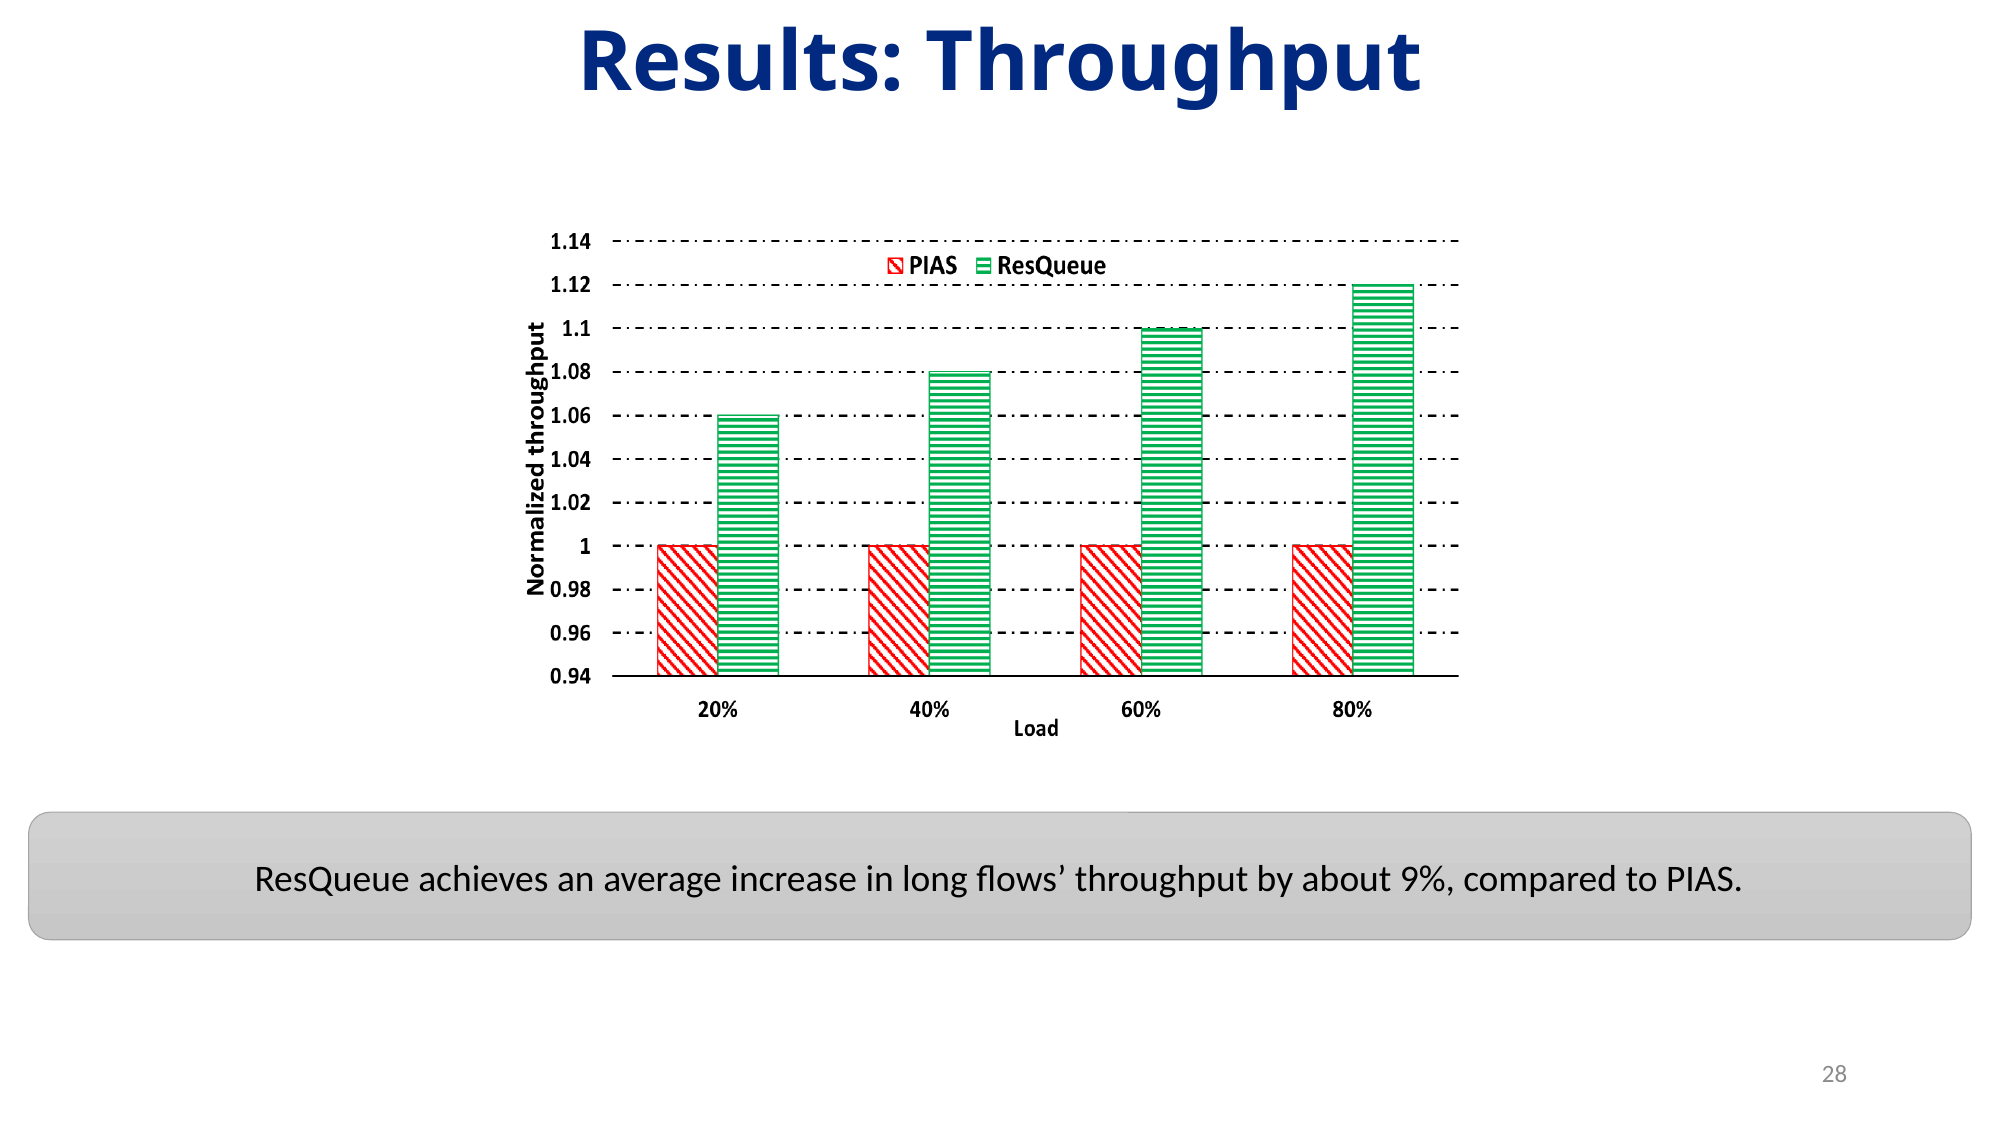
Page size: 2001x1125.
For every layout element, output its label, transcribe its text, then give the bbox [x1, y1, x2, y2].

text_box ResQueue achieves an average increase in long flows’ throughput by about 9%, compared to PIAS. [27, 811, 1972, 941]
slide_number 28 [1412, 1042, 1863, 1103]
text_box Results: Throughput [0, 0, 2000, 128]
picture [515, 220, 1476, 752]
